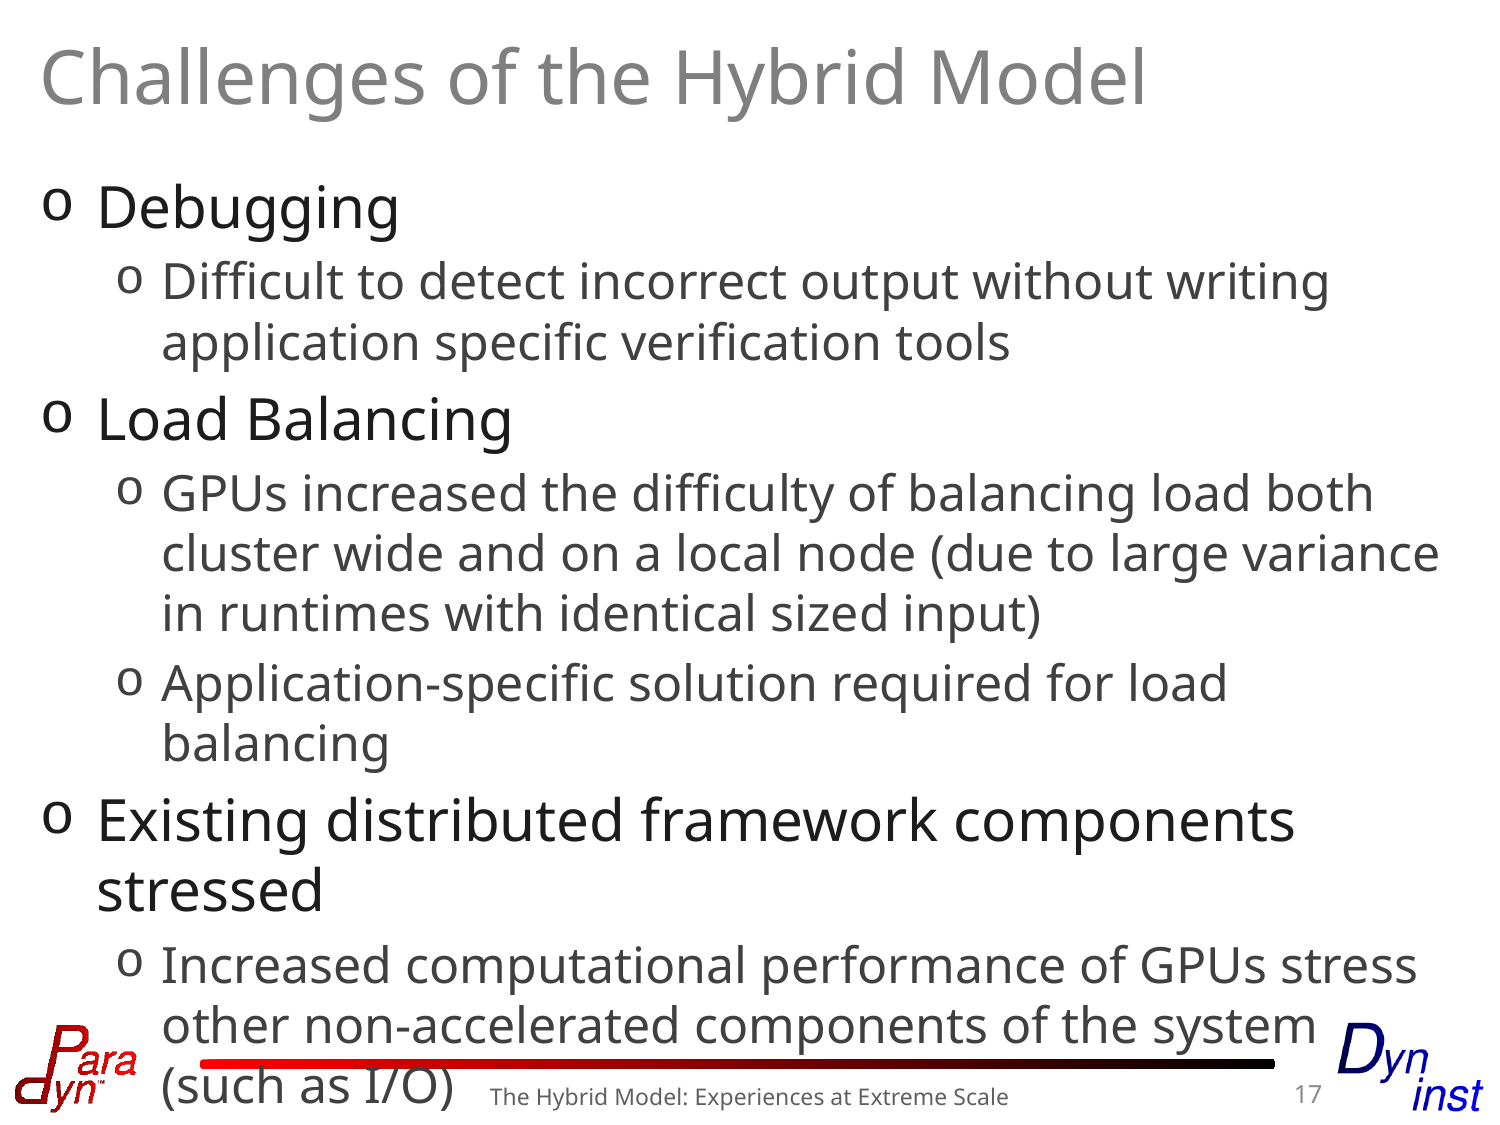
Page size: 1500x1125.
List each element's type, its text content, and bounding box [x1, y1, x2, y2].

title Challenges of the Hybrid Model [24, 12, 1475, 138]
picture [12, 1022, 137, 1113]
list Debugging Difficult to detect incorrect output without writing application specific verification tools Load Balancing GPUs increased the difficulty of balancing load both cluster wide and on a local node (due to large variance in runtimes with identical sized input) Application-specific solution required for load balancing Existing distributed framework components stressed Increased computational performance of GPUs stress other non-accelerated components of the system (such as I/O) [24, 162, 1463, 1013]
footer The Hybrid Model: Experiences at Extreme Scale [362, 1074, 1138, 1125]
slide_number 17 [1137, 1065, 1338, 1125]
picture [1337, 1022, 1488, 1113]
